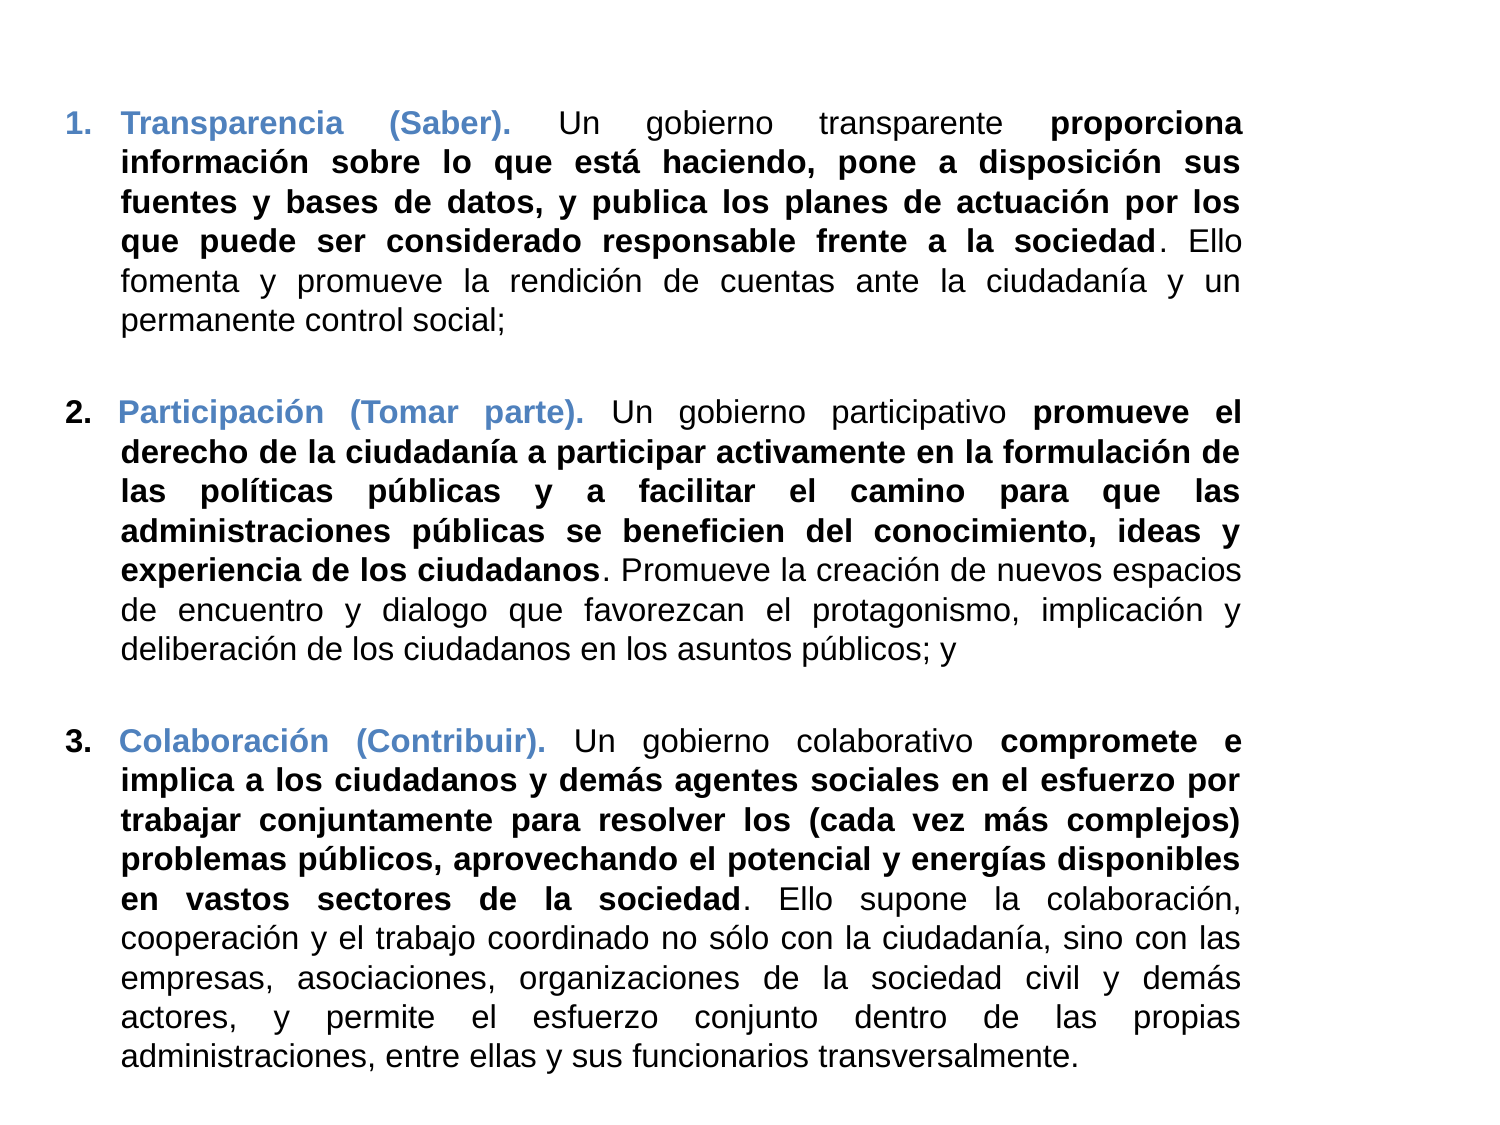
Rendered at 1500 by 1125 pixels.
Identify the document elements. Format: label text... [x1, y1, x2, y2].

list Transparencia (Saber). Un gobierno transparente proporciona información sobre lo que está haciendo, pone a disposición sus fuentes y bases de datos, y publica los planes de actuación por los que puede ser considerado responsable frente a la sociedad. Ello fomenta y promueve la rendición de cuentas ante la ciudadanía y un permanente control social; 2. Participación (Tomar parte). Un gobierno participativo promueve el derecho de la ciudadanía a participar activamente en la formulación de las políticas públicas y a facilitar el camino para que las administraciones públicas se beneficien del conocimiento, ideas y experiencia de los ciudadanos. Promueve la creación de nuevos espacios de encuentro y dialogo que favorezcan el protagonismo, implicación y deliberación de los ciudadanos en los asuntos públicos; y 3. Colaboración (Contribuir). Un gobierno colaborativo compromete e implica a los ciudadanos y demás agentes sociales en el esfuerzo por trabajar conjuntamente para resolver los (cada vez más complejos) problemas públicos, aprovechando el potencial y energías disponibles en vastos sectores de la sociedad. Ello supone la colaboración, cooperación y el trabajo coordinado no sólo con la ciudadanía, sino con las empresas, asociaciones, organizaciones de la sociedad civil y demás actores, y permite el esfuerzo conjunto dentro de las propias administraciones, entre ellas y sus funcionarios transversalmente. [50, 94, 1258, 1083]
